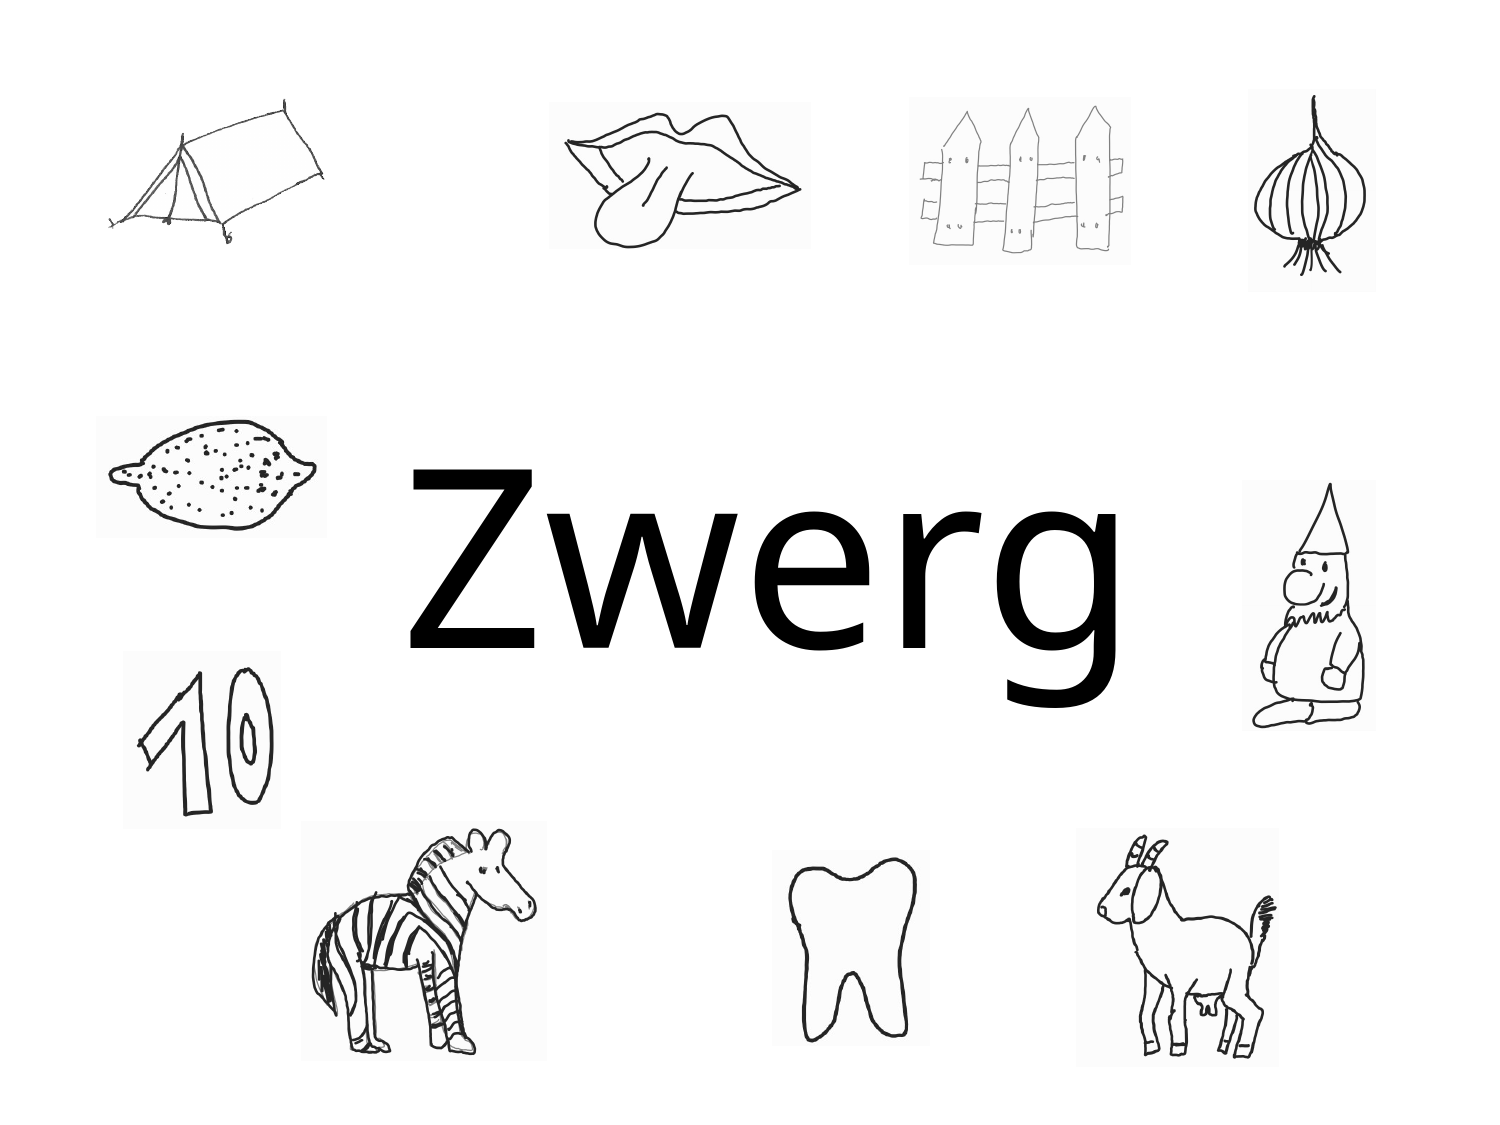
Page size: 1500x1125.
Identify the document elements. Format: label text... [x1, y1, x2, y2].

picture [98, 89, 327, 249]
picture [1242, 480, 1376, 731]
picture [123, 651, 281, 829]
picture [1248, 89, 1376, 292]
text_box Zwerg [363, 425, 1175, 657]
picture [1076, 828, 1279, 1067]
picture [549, 102, 811, 249]
picture [96, 416, 327, 538]
picture [772, 850, 930, 1046]
picture [301, 821, 547, 1061]
picture [909, 97, 1131, 265]
